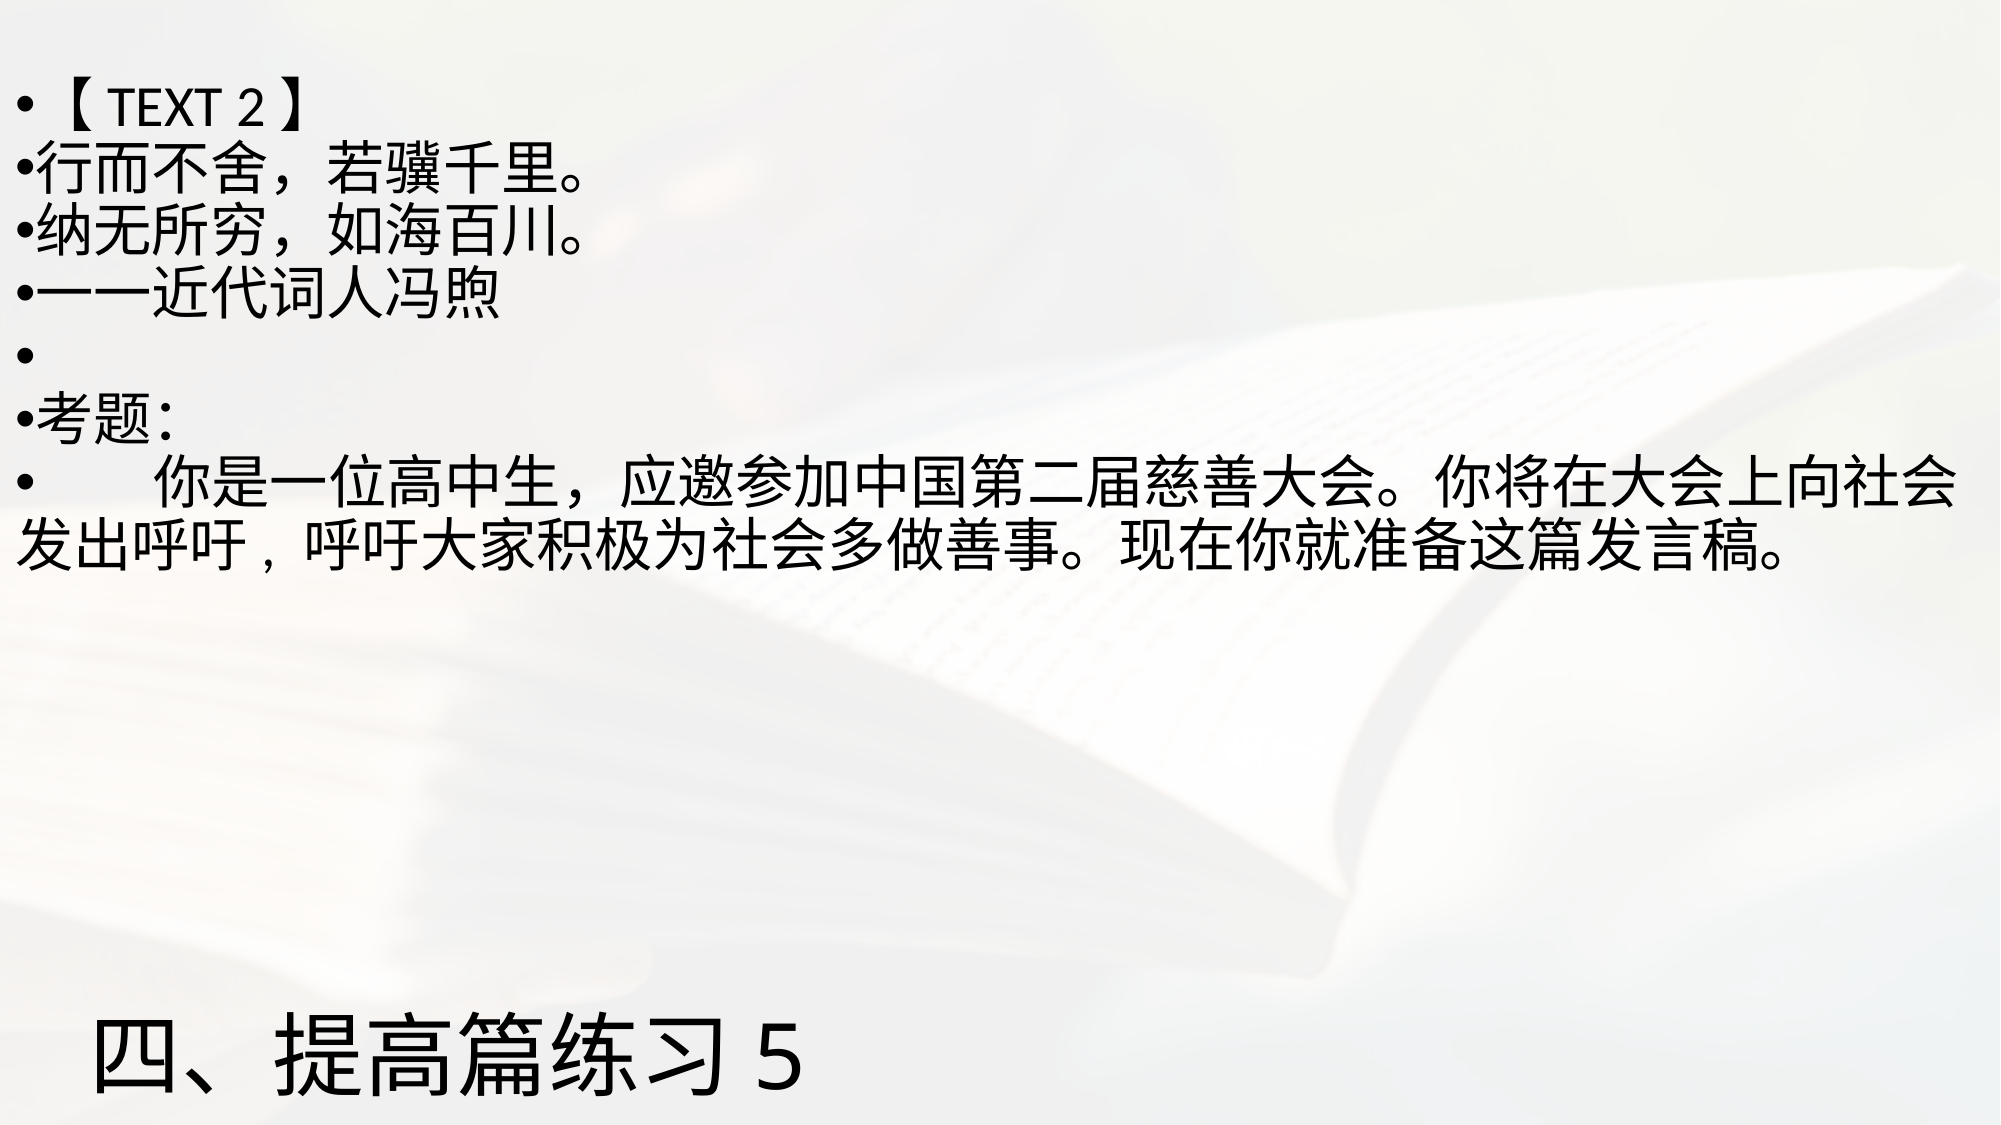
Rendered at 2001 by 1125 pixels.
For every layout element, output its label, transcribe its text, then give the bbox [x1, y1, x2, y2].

title 四、提高篇练习5 [74, 995, 1800, 1125]
list 【TEXT 2】 行而不舍，若骥千里。 纳无所穷，如海百川。 一一近代词人冯煦 考题： 你是一位高中生，应邀参加中国第二届慈善大会。你将在大会上向社会发出呼吁, 呼吁大家积极为社会多做善事。现在你就准备这篇发言稿。 [0, 68, 2000, 966]
